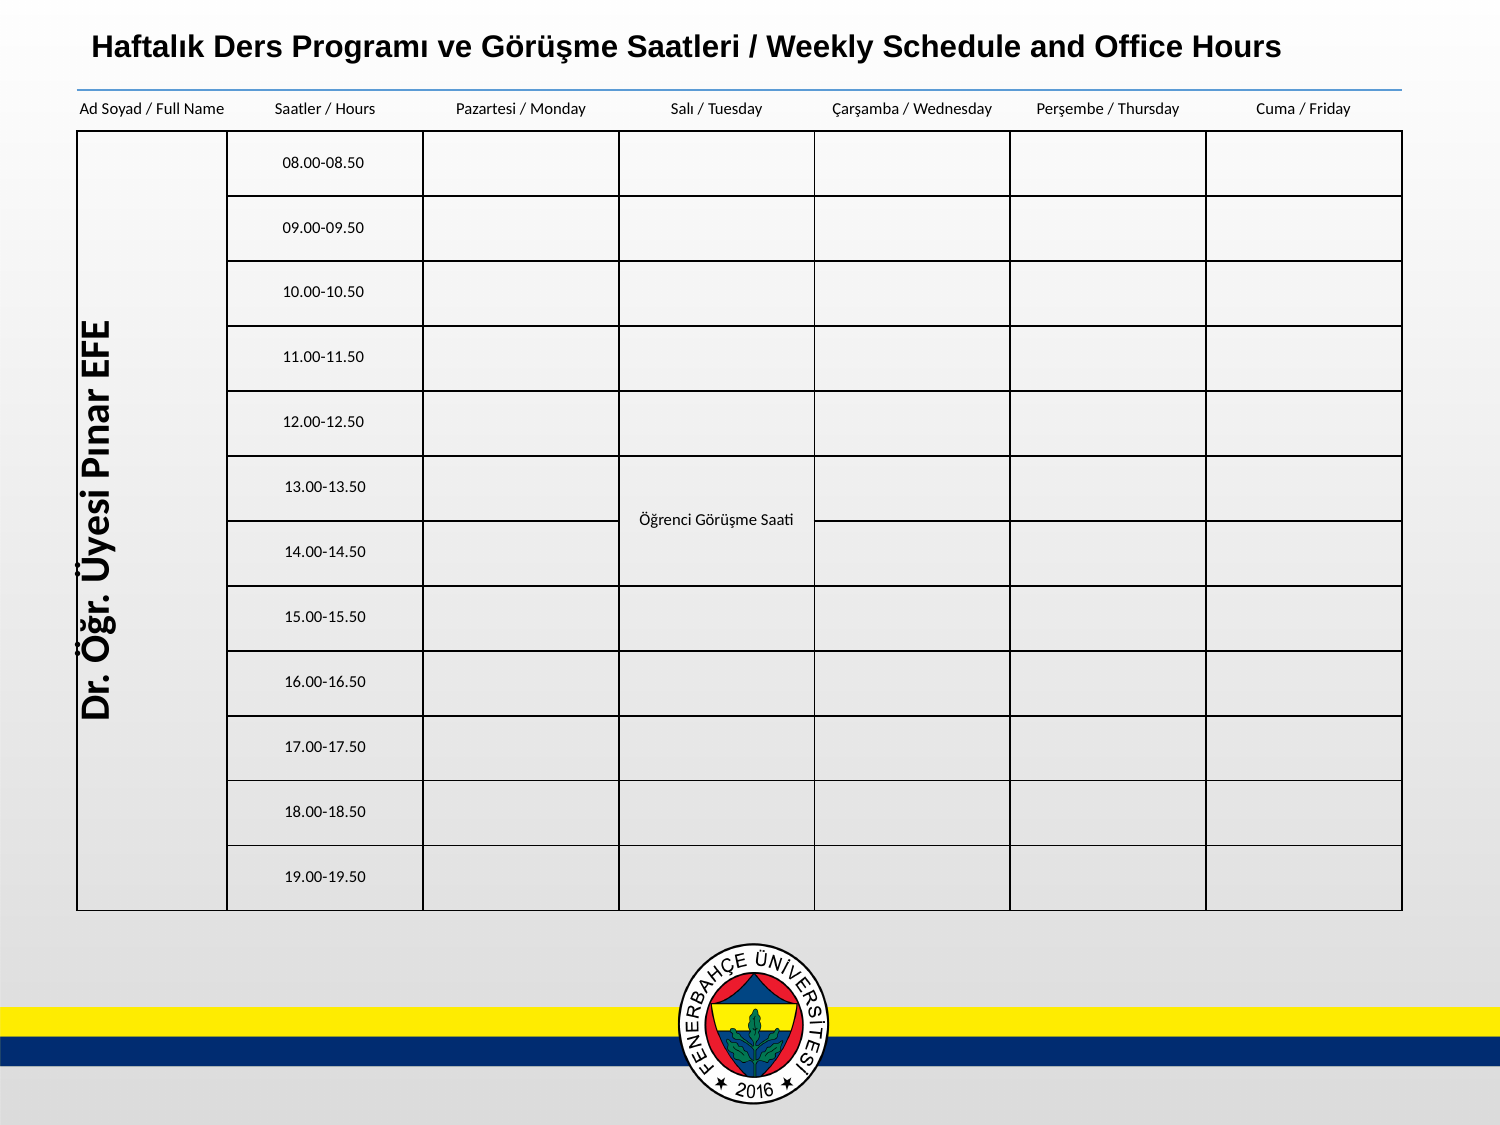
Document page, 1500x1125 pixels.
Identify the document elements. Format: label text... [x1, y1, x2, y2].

table_cell [815, 717, 1009, 780]
table_cell [424, 262, 618, 325]
table_cell [1207, 522, 1401, 585]
table_cell [620, 392, 814, 455]
table_cell [1011, 132, 1205, 195]
table_cell 15.00-15.50 [228, 587, 422, 650]
table_cell 08.00-08.50 [228, 132, 422, 195]
table_cell [1011, 781, 1205, 845]
table_cell [1011, 327, 1205, 390]
table_cell [1207, 457, 1401, 520]
table_cell [1011, 262, 1205, 325]
table_cell [620, 132, 814, 195]
table_cell 13.00-13.50 [228, 457, 422, 520]
text_box Haftalık Ders Programı ve Görüşme Saatleri / Weekly Schedule and Office Hours [76, 19, 1329, 72]
table_cell [1011, 392, 1205, 455]
table_cell [815, 652, 1009, 715]
table_cell [1207, 262, 1401, 325]
table_cell 17.00-17.50 [228, 717, 422, 780]
table_cell [424, 392, 618, 455]
table_header Salı / Tuesday [619, 91, 814, 130]
table_cell [1011, 587, 1205, 650]
table_cell [424, 197, 618, 260]
table_cell [815, 392, 1009, 455]
table_cell [1207, 327, 1401, 390]
table_cell 11.00-11.50 [228, 327, 422, 390]
table_cell [1011, 846, 1205, 910]
table_cell 14.00-14.50 [228, 522, 422, 585]
table_cell [815, 132, 1009, 195]
table_cell [424, 652, 618, 715]
table_cell Dr. Öğr. Üyesi Pınar EFE [78, 132, 226, 910]
table_header Ad Soyad / Full Name [77, 91, 227, 130]
table_cell Öğrenci Görüşme Saati [620, 457, 814, 585]
table_header Saatler / Hours [227, 91, 423, 130]
table_header Perşembe / Thursday [1010, 91, 1206, 130]
table_header Çarşamba / Wednesday [814, 91, 1010, 130]
table_cell [1011, 457, 1205, 520]
table_cell [1011, 717, 1205, 780]
table_cell [1207, 781, 1401, 845]
table_cell [1207, 846, 1401, 910]
table_cell [1207, 197, 1401, 260]
table_cell [1207, 132, 1401, 195]
table_cell [815, 197, 1009, 260]
table_cell [620, 652, 814, 715]
table_cell [620, 717, 814, 780]
table_cell [424, 132, 618, 195]
table_cell [815, 262, 1009, 325]
table_cell [620, 327, 814, 390]
table_cell [424, 327, 618, 390]
table_cell [424, 717, 618, 780]
table_cell 09.00-09.50 [228, 197, 422, 260]
table_cell [1011, 522, 1205, 585]
table_cell 19.00-19.50 [228, 846, 422, 910]
table_cell [815, 327, 1009, 390]
table_cell [620, 197, 814, 260]
table_cell [1011, 652, 1205, 715]
table_cell 12.00-12.50 [228, 392, 422, 455]
table_header Pazartesi / Monday [423, 91, 619, 130]
table_cell [620, 846, 814, 910]
table_cell [620, 781, 814, 845]
table_cell [424, 457, 618, 520]
table_cell [620, 587, 814, 650]
table_cell [424, 522, 618, 585]
table_cell [424, 846, 618, 910]
table_cell [1207, 717, 1401, 780]
table_cell [815, 522, 1009, 585]
table_cell [815, 781, 1009, 845]
table_cell [815, 846, 1009, 910]
table_cell [1207, 587, 1401, 650]
table_cell [815, 457, 1009, 520]
table_cell [1207, 652, 1401, 715]
picture [0, 0, 1500, 1125]
table_cell [424, 781, 618, 845]
table_header Cuma / Friday [1206, 91, 1402, 130]
table_cell [1011, 197, 1205, 260]
table_cell [1207, 392, 1401, 455]
table_cell 10.00-10.50 [228, 262, 422, 325]
table_cell [620, 262, 814, 325]
table_cell [815, 587, 1009, 650]
table_cell 18.00-18.50 [228, 781, 422, 845]
table_cell [424, 587, 618, 650]
table_cell 16.00-16.50 [228, 652, 422, 715]
